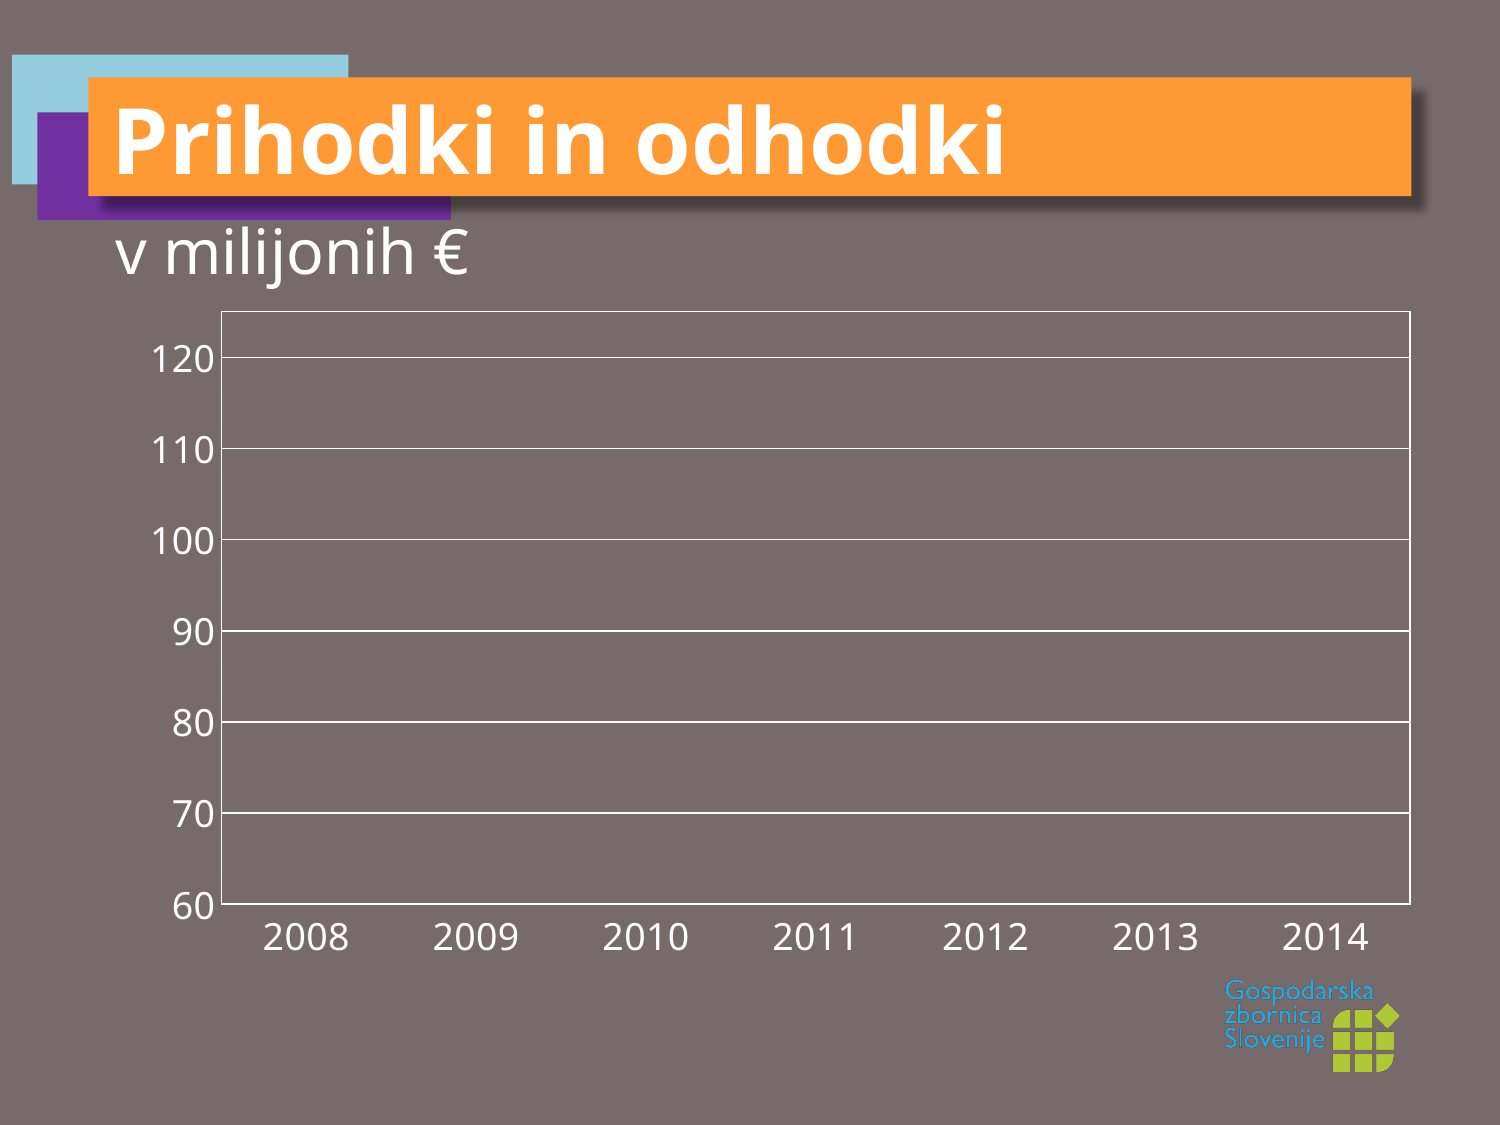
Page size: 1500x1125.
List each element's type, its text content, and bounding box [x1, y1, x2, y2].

chart [70, 278, 1412, 988]
text_box Prihodki in odhodki [96, 44, 1447, 232]
text_box [10, 52, 96, 186]
picture [1224, 988, 1400, 1072]
text_box v milijonih € [100, 160, 1199, 277]
text_box [86, 75, 96, 198]
text_box [35, 110, 96, 222]
